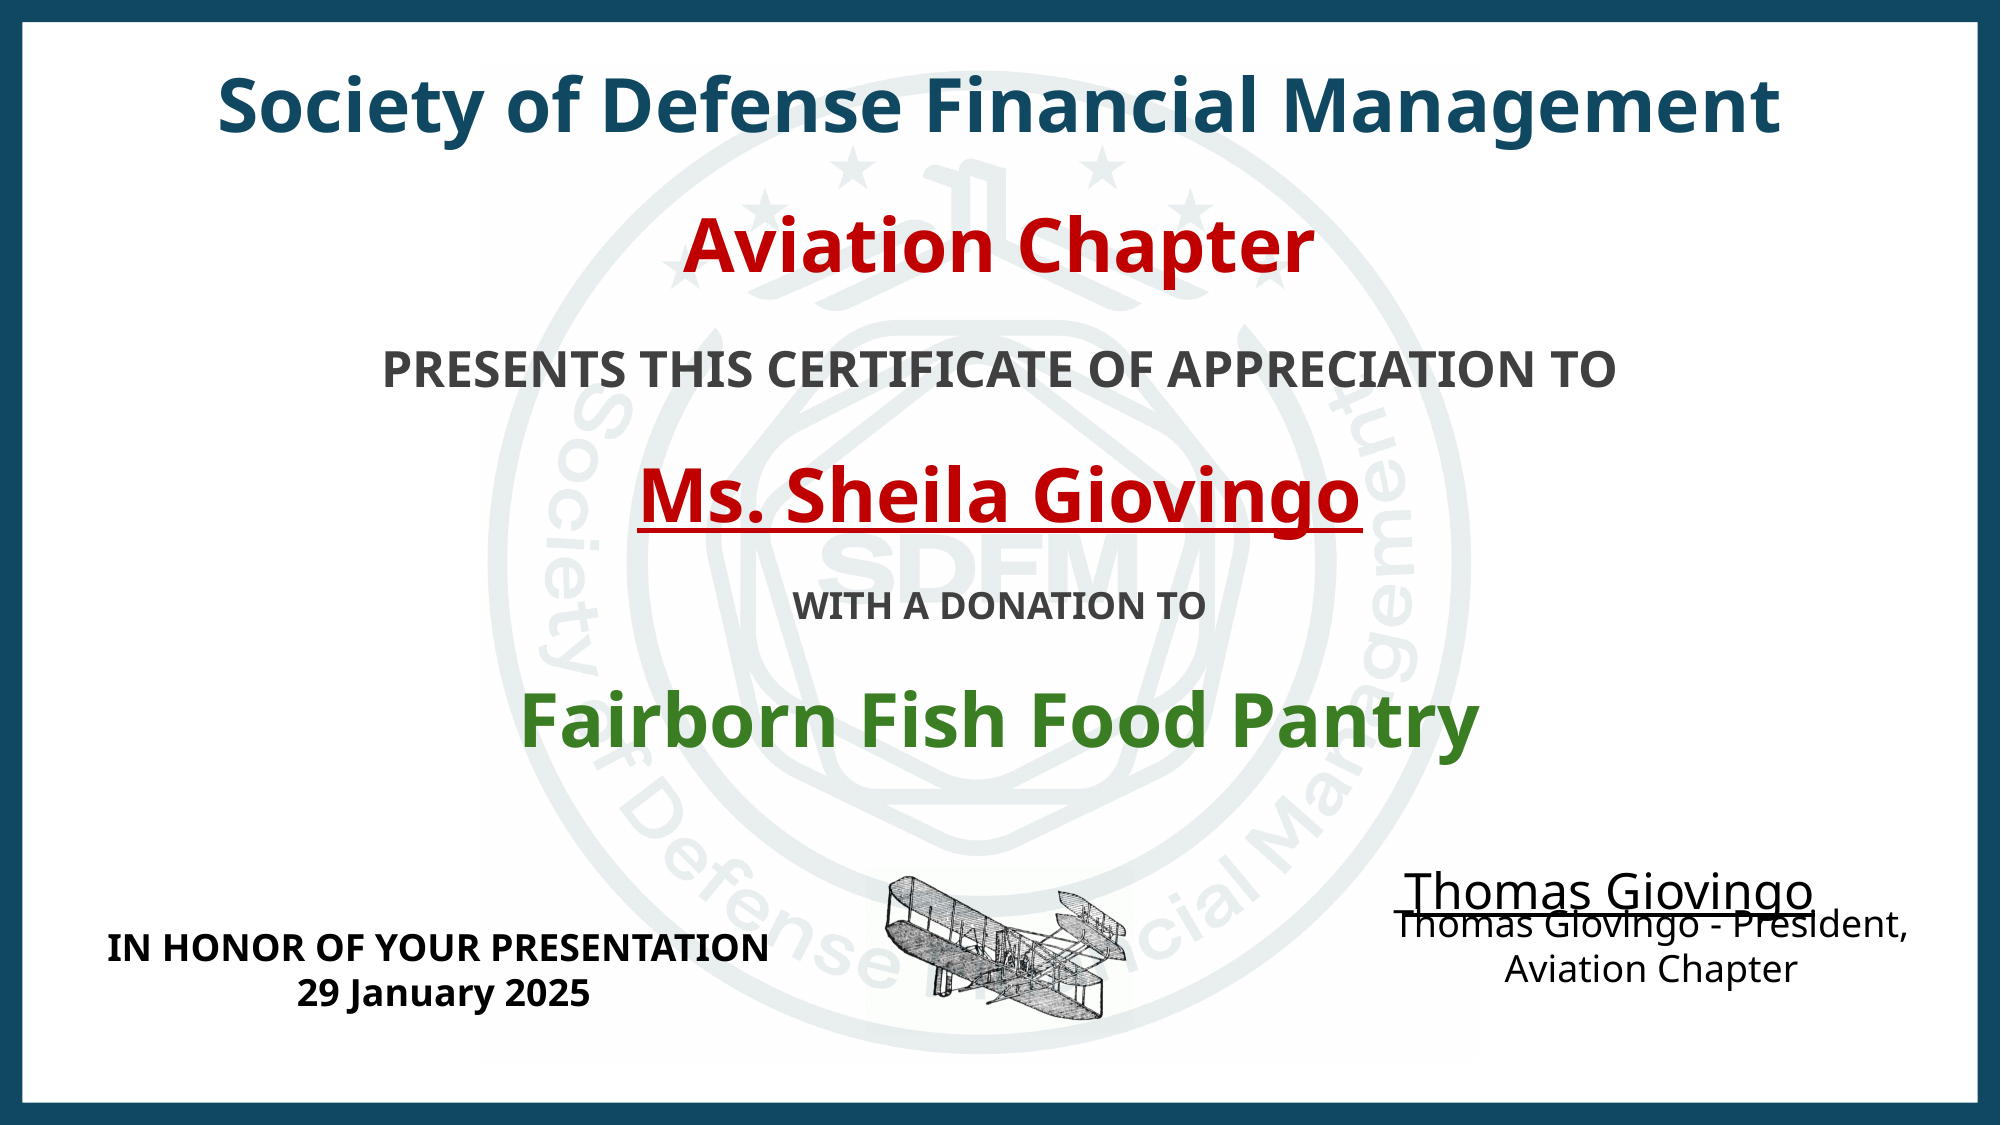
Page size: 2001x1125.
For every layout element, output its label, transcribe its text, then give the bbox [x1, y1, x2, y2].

text_box Thomas Giovingo [1479, 851, 1882, 927]
text_box Thomas Giovingo - President, Aviation Chapter [1479, 892, 1930, 998]
picture [480, 63, 1479, 1062]
text_box Society of Defense Financial Management Aviation Chapter PRESENTS THIS CERTIFICATE OF APPRECIATION TO Ms. Sheila Giovingo WITH A DONATION TO Fairborn Fish Food Pantry [118, 49, 1882, 770]
text_box [0, 0, 2000, 1125]
text_box IN HONOR OF YOUR PRESENTATION 29 January 2025 [91, 916, 480, 1022]
